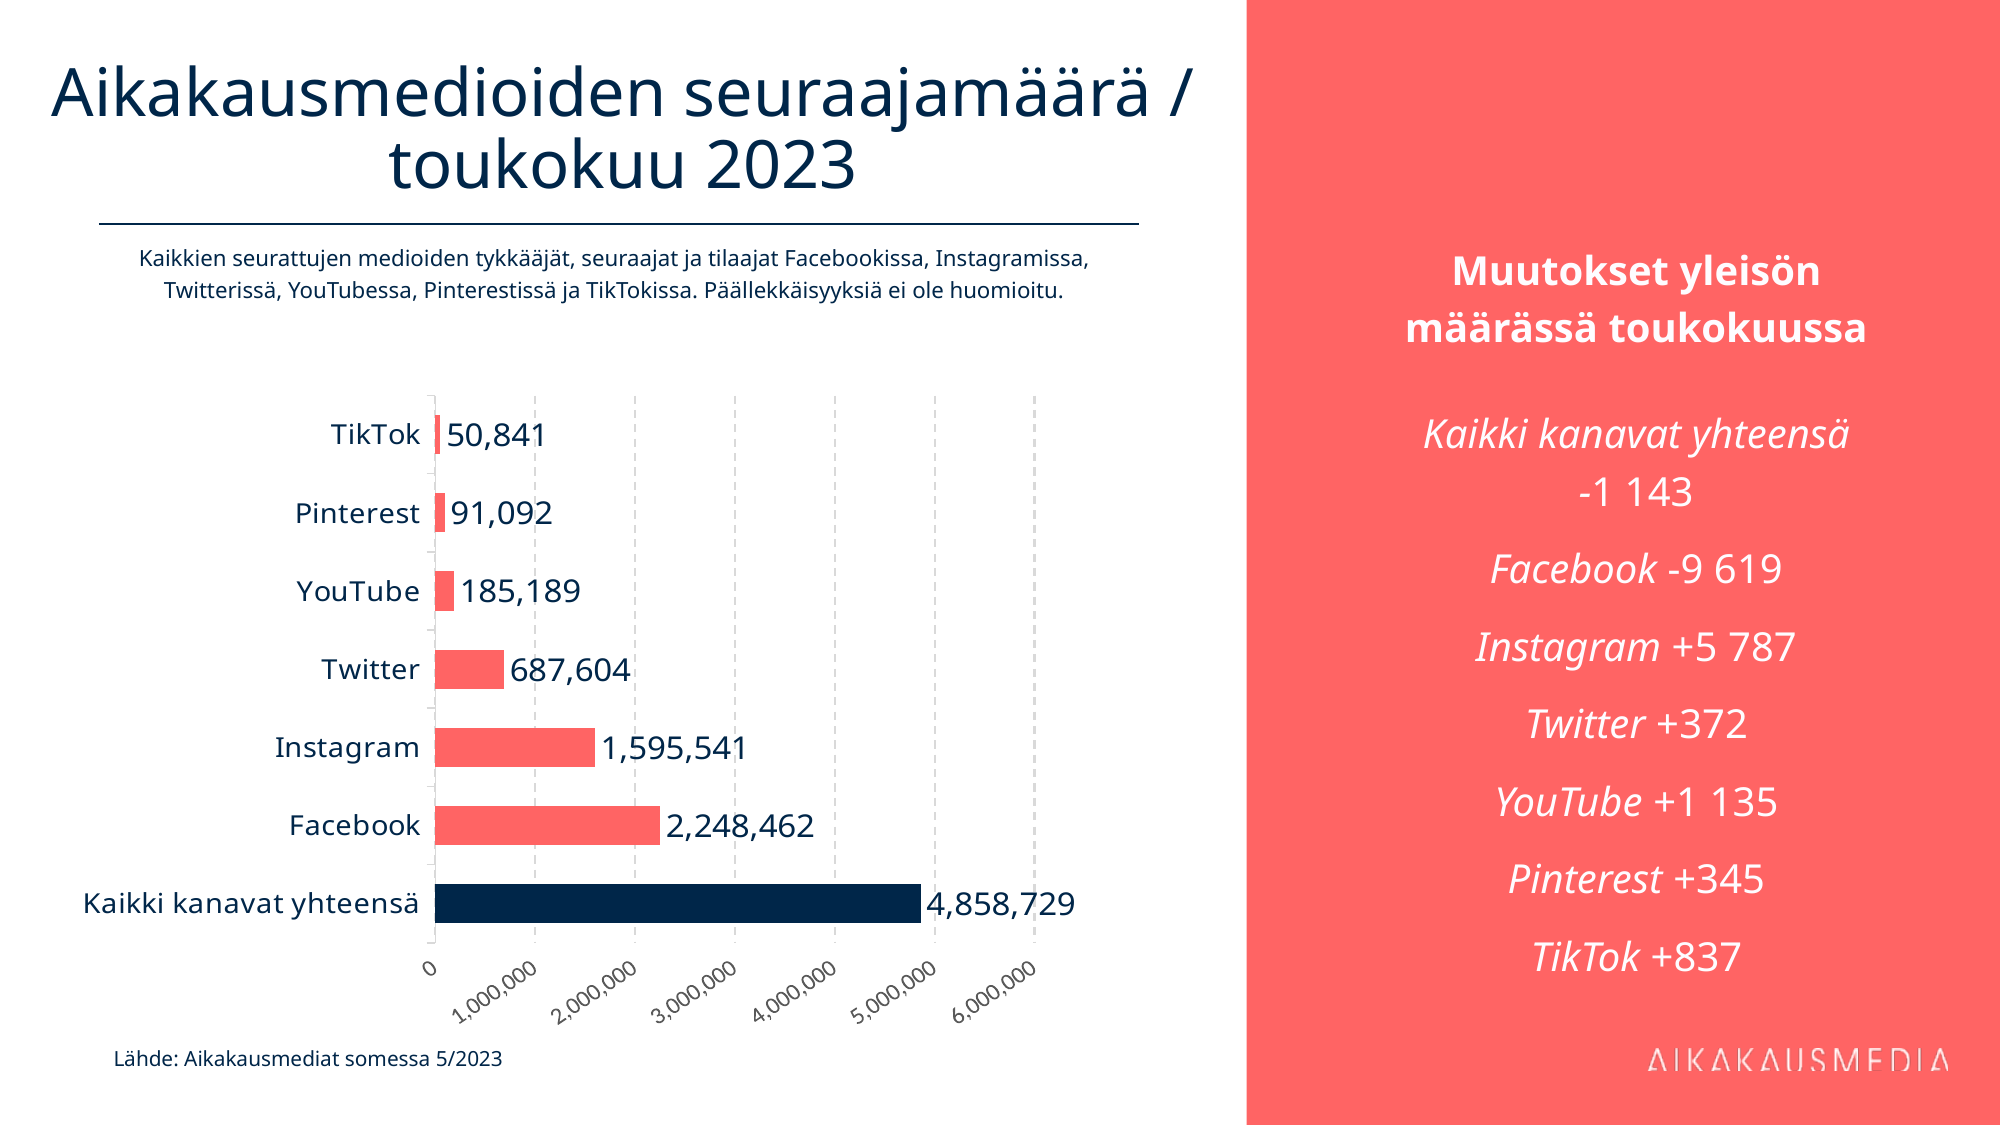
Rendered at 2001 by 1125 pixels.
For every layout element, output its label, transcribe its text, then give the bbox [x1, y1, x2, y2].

text_box Kaikkien seurattujen medioiden tykkääjät, seuraajat ja tilaajat Facebookissa, Instagramissa, Twitterissä, YouTubessa, Pinterestissä ja TikTokissa. Päällekkäisyyksiä ei ole huomioitu. [96, 231, 1133, 333]
chart [82, 339, 1247, 1031]
list Muutokset yleisön määrässä toukokuussa Kaikki kanavat yhteensä -1 143 Facebook -9 619 Instagram +5 787 Twitter +372 YouTube +1 135 Pinterest +345 TikTok +837 [1355, 224, 1918, 990]
title Aikakausmedioiden seuraajamäärä / toukokuu 2023 [0, 37, 1247, 225]
